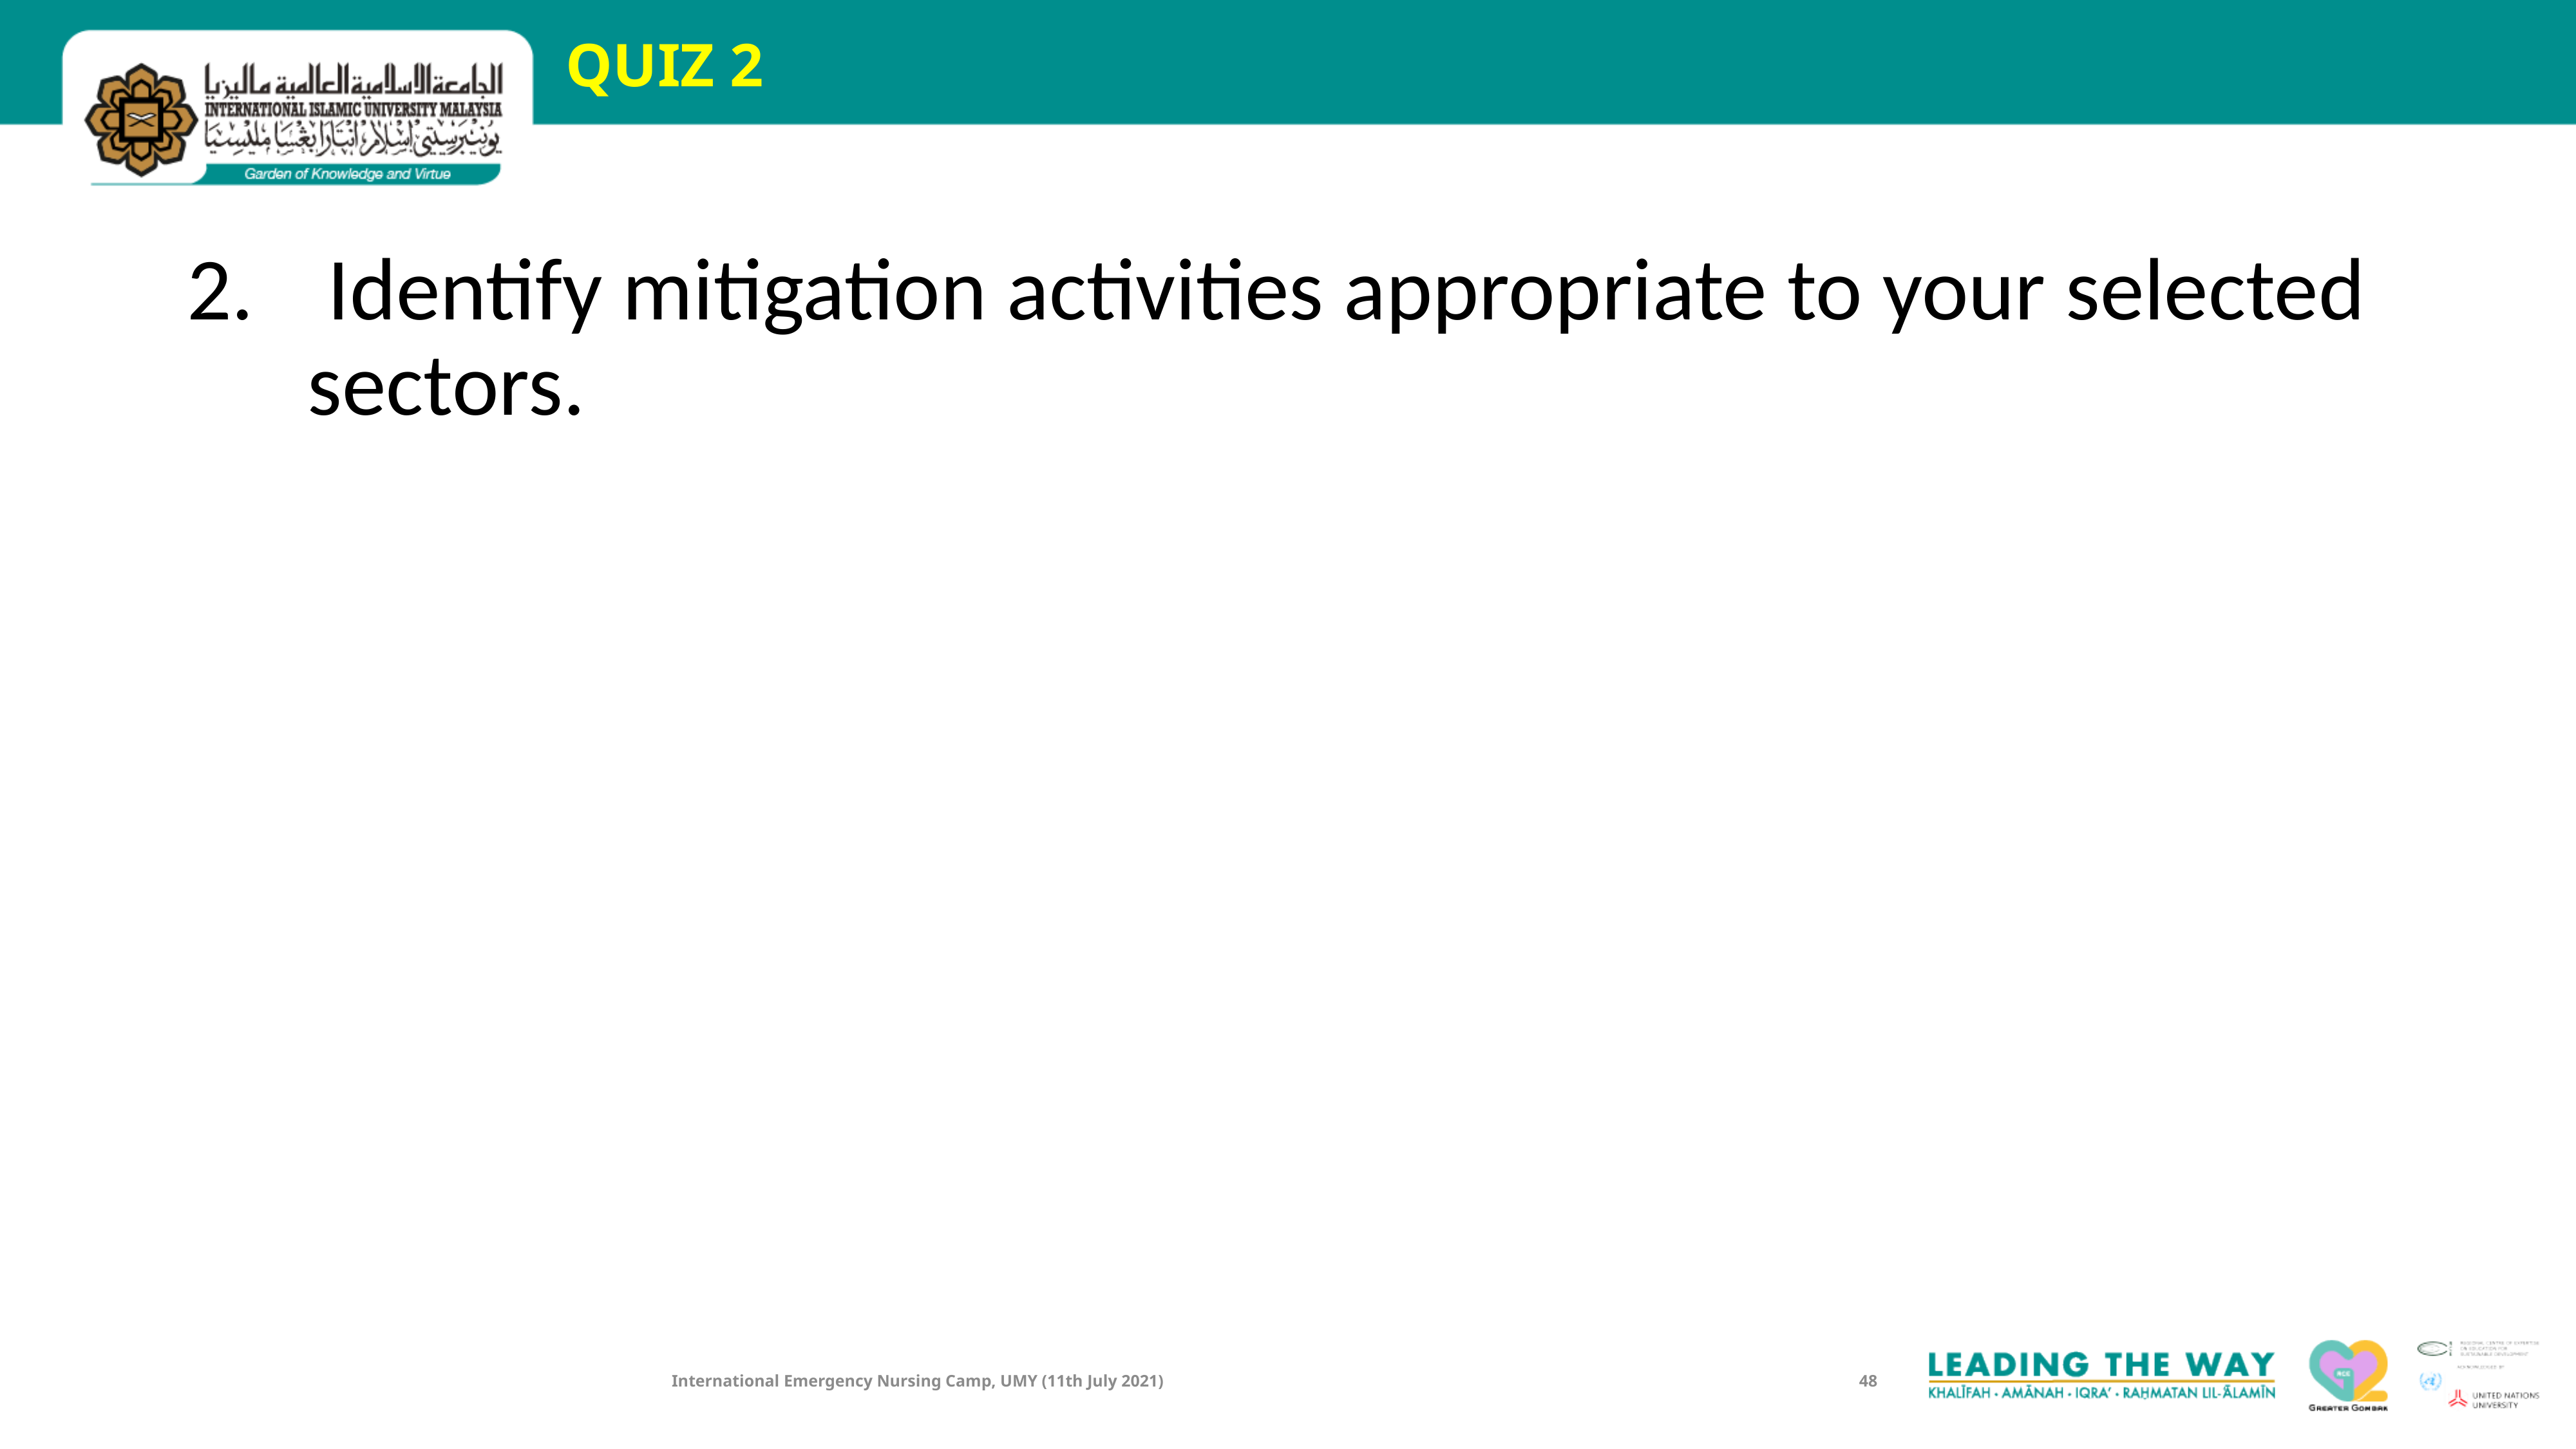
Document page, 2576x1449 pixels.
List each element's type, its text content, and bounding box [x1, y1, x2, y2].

picture [0, 0, 2576, 1449]
slide_number 48 [1419, 1343, 1888, 1421]
title QUIZ 2 [556, 28, 2399, 106]
list Identify mitigation activities appropriate to your selected sectors. [177, 238, 2399, 1305]
footer International Emergency Nursing Camp, UMY (11th July 2021) [483, 1343, 1353, 1421]
